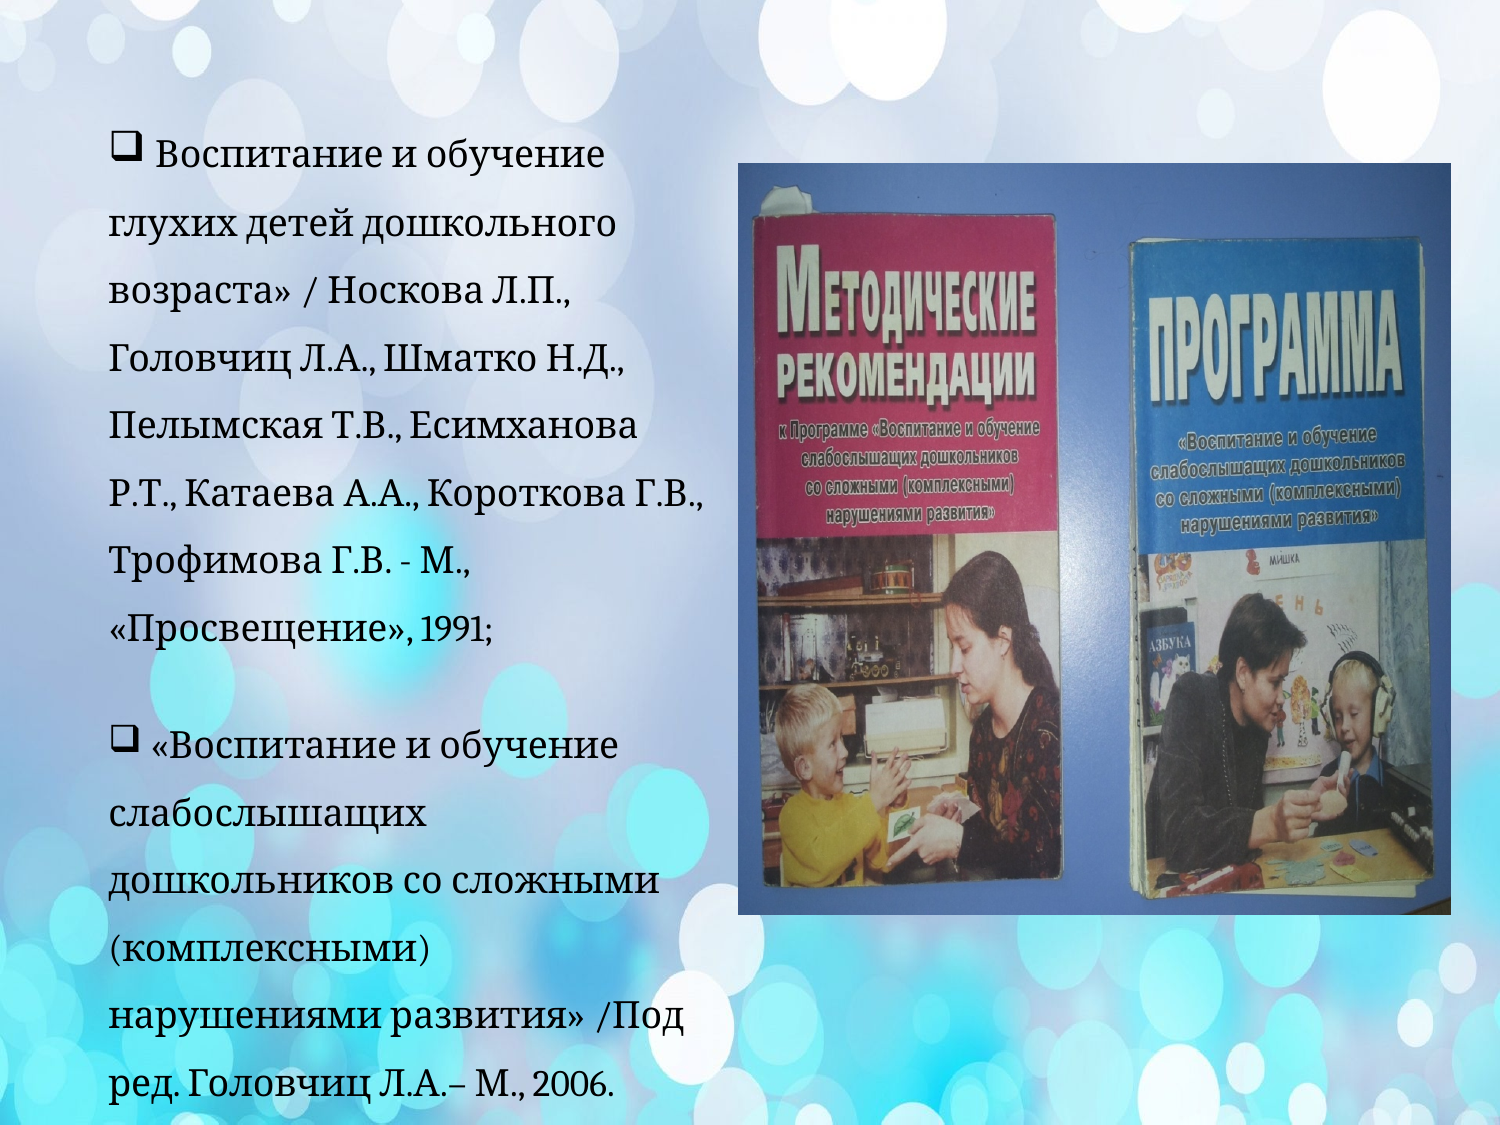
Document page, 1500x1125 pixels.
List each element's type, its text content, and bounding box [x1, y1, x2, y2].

picture [0, 0, 1500, 1125]
text_box [76, 19, 1427, 223]
text_box Воспитание и обучение глухих детей дошкольного возраста» / Носкова Л.П., Головчиц Л.А., Шматко Н.Д., Пелымская Т.В., Есимханова Р.Т., Катаева А.А., Короткова Г.В., Трофимова Г.В. - М., «Просвещение», 1991; «Воспитание и обучение слабослышащих дошкольников со сложными (комплексными) нарушениями развития» /Под ред. Головчиц Л.А.– М., 2006. [93, 93, 727, 1125]
